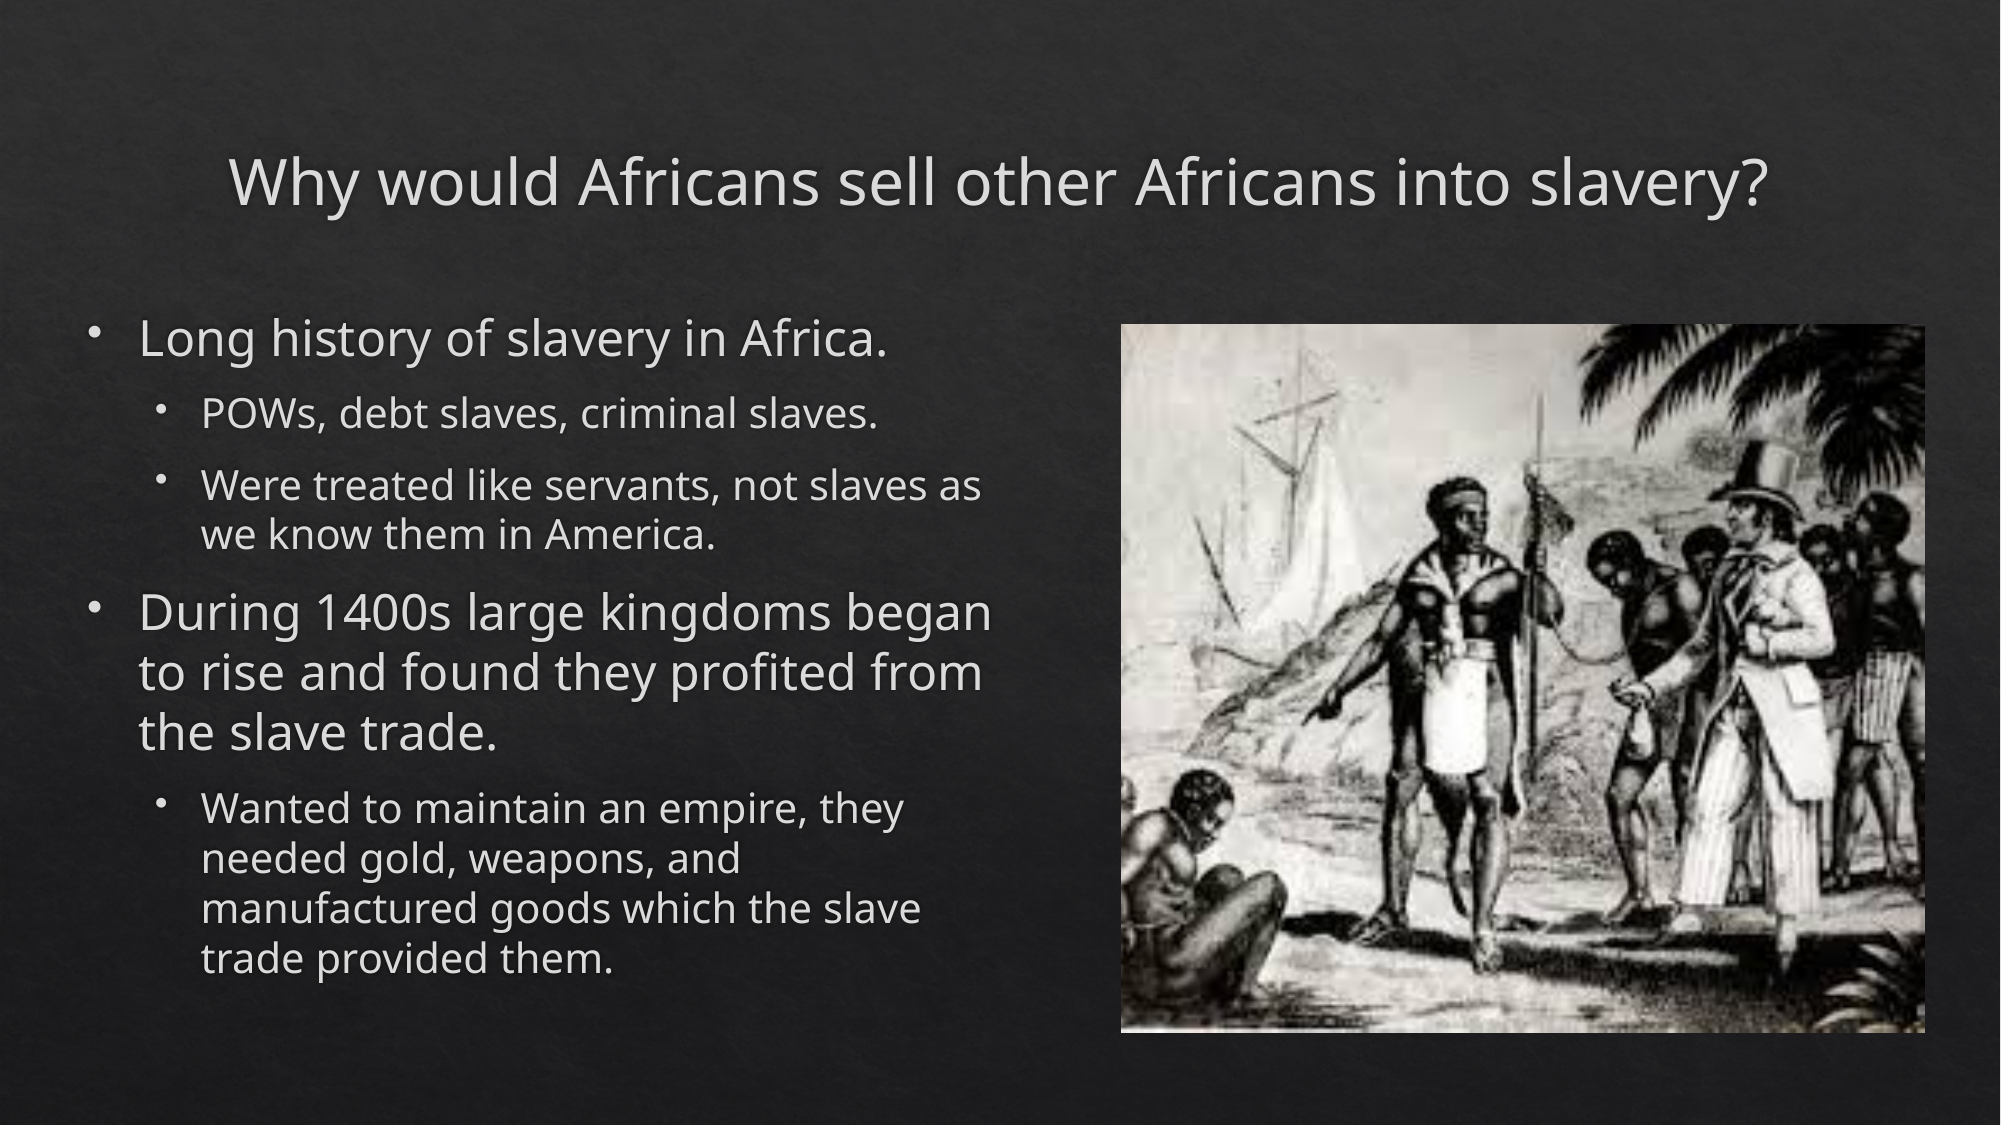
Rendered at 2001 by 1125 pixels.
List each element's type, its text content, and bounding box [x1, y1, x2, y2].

list Long history of slavery in Africa. POWs, debt slaves, criminal slaves. Were treated like servants, not slaves as we know them in America. During 1400s large kingdoms began to rise and found they profited from the slave trade. Wanted to maintain an empire, they needed gold, weapons, and manufactured goods which the slave trade provided them. [67, 298, 1019, 1059]
title Why would Africans sell other Africans into slavery? [149, 99, 1849, 260]
picture [1121, 323, 1925, 1034]
